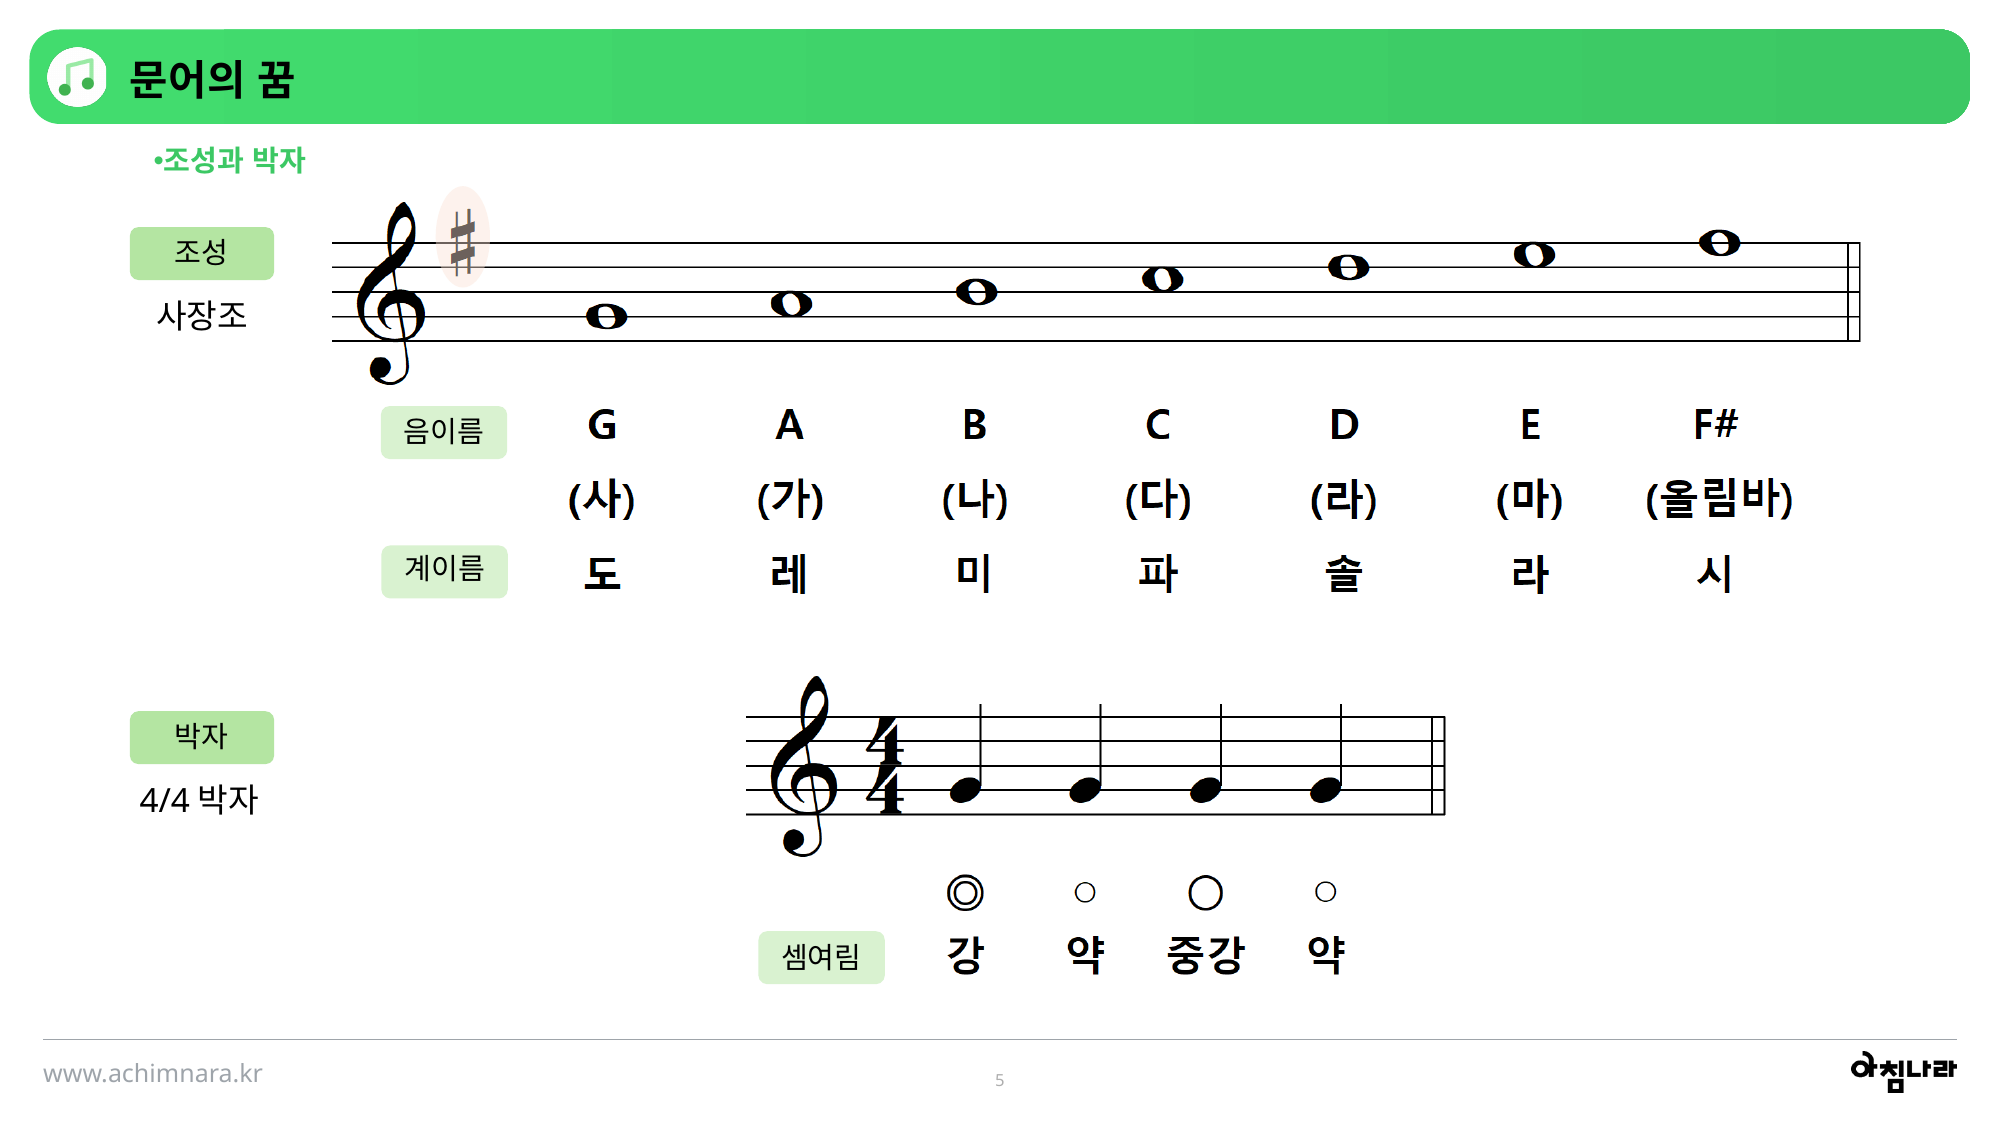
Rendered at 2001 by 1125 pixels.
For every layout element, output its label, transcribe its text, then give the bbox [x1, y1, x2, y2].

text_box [129, 226, 275, 281]
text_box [748, 930, 895, 985]
list 문어의 꿈 [129, 59, 1311, 101]
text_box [129, 710, 275, 765]
picture [323, 185, 1871, 611]
picture [738, 666, 1457, 990]
text_box 사장조 [129, 287, 275, 343]
picture [1851, 1051, 1957, 1093]
list 조성과 박자 [129, 135, 1550, 178]
text_box 4/4박자 [124, 772, 280, 827]
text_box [371, 405, 517, 460]
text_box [371, 542, 518, 599]
slide_number 5 [774, 1068, 1225, 1095]
